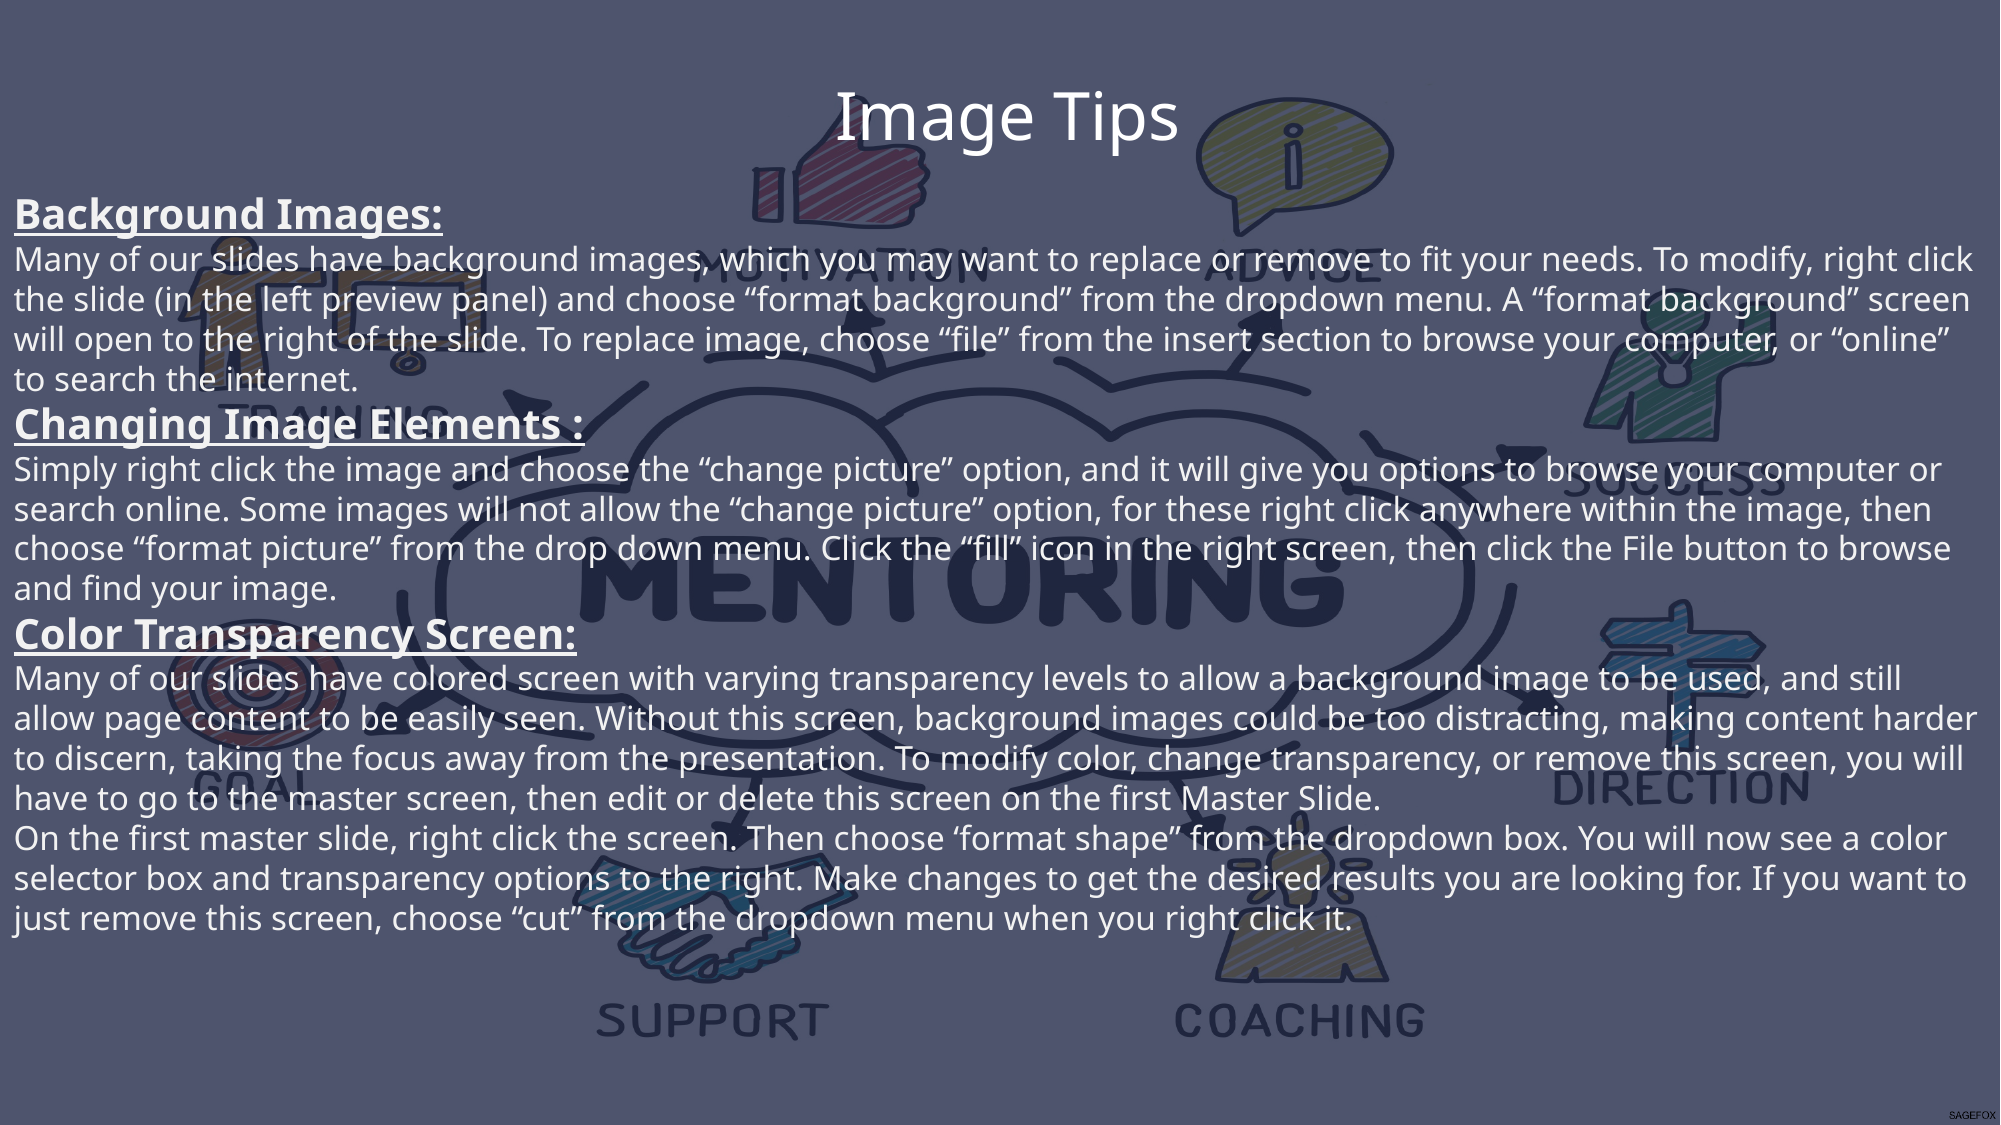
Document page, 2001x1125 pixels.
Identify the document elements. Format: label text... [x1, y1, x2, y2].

title Image Tips [597, 59, 1420, 177]
text_box Background Images: Many of our slides have background images, which you may want to replace or remove to fit your needs. To modify, right click the slide (in the left preview panel) and choose “format background” from the dropdown menu. A “format background” screen will open to the right of the slide. To replace image, choose “file” from the insert section to browse your computer, or “online” to search the internet. Changing Image Elements : Simply right click the image and choose the “change picture” option, and it will give you options to browse your computer or search online. Some images will not allow the “change picture” option, for these right click anywhere within the image, then choose “format picture” from the drop down menu. Click the “fill” icon in the right screen, then click the File button to browse and find your image. Color Transparency Screen: Many of our slides have colored screen with varying transparency levels to allow a background image to be used, and still allow page content to be easily seen. Without this screen, background images could be too distracting, making content harder to discern, taking the focus away from the presentation. To modify color, change transparency, or remove this screen, you will have to go to the master screen, then edit or delete this screen on the first Master Slide. On the first master slide, right click the screen. Then choose ‘format shape” from the dropdown box. You will now see a color selector box and transparency options to the right. Make changes to get the desired results you are looking for. If you want to just remove this screen, choose “cut” from the dropdown menu when you right click it. [0, 0, 2000, 1125]
